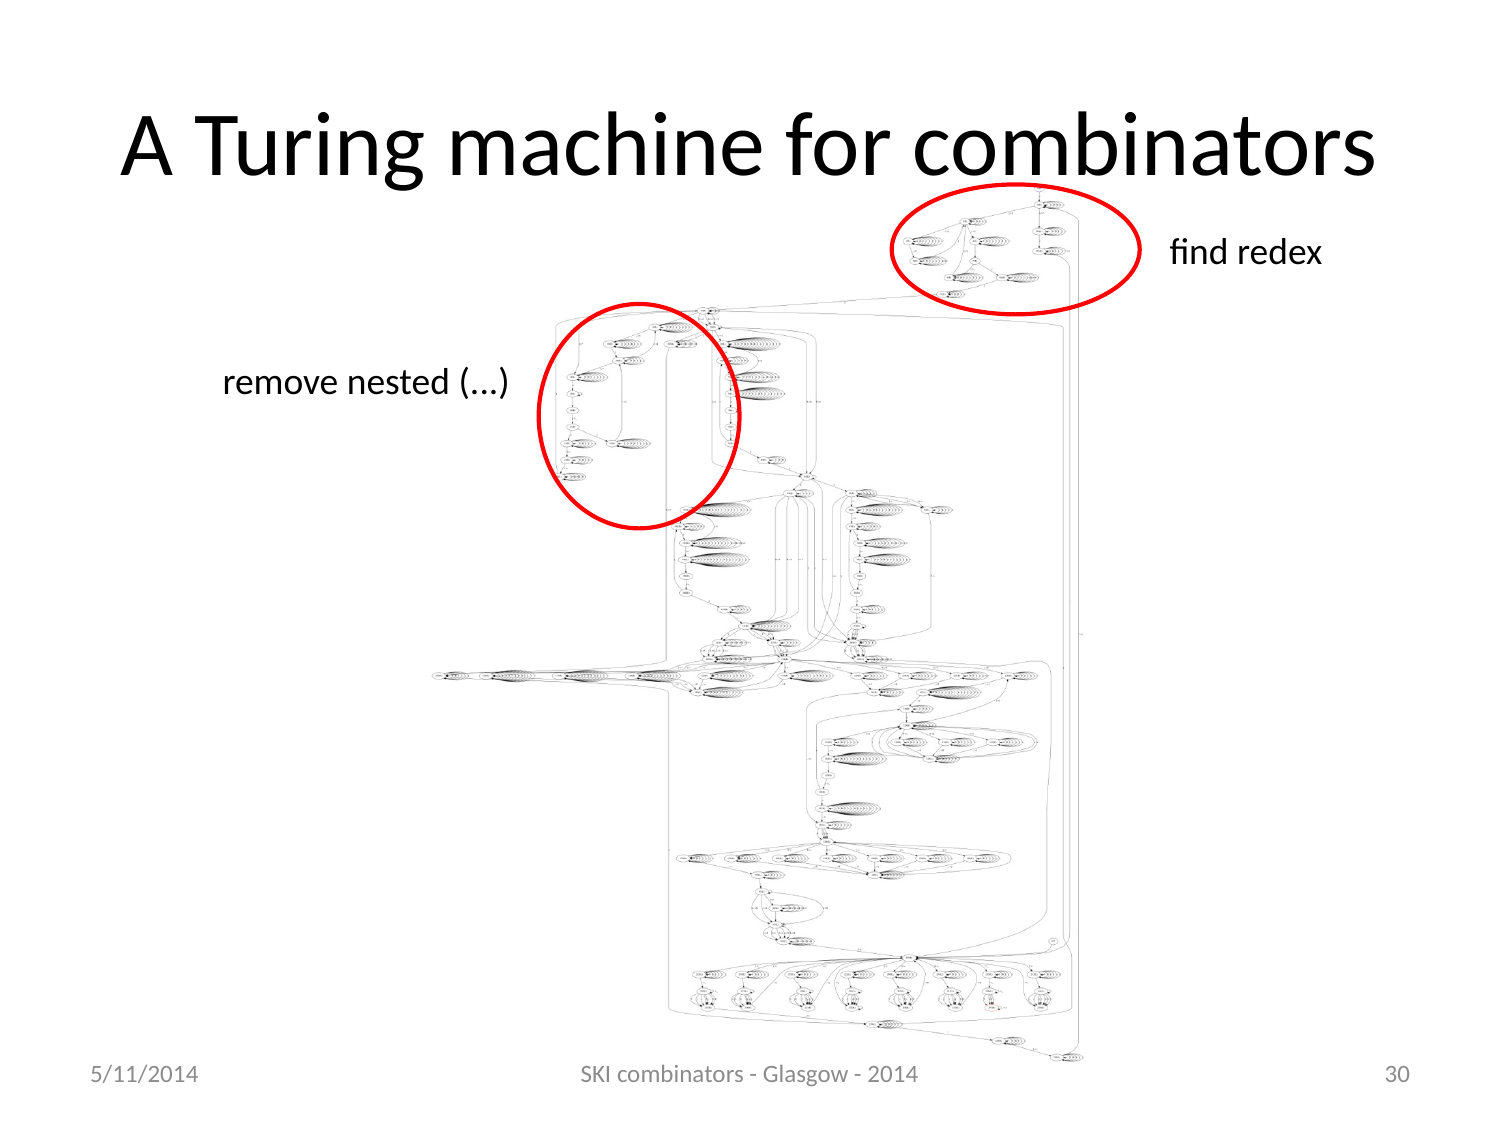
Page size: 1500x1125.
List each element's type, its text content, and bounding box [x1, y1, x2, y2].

text_box find redex [1151, 219, 1341, 280]
text_box remove nested (...) [206, 349, 425, 410]
slide_number 30 [1074, 1042, 1425, 1103]
title A Turing machine for combinators [75, 45, 1425, 233]
text_box [1094, 196, 1142, 303]
picture [430, 184, 1090, 1062]
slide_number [75, 1042, 425, 1103]
footer SKI combinators - Glasgow - 2014 [512, 1070, 988, 1103]
